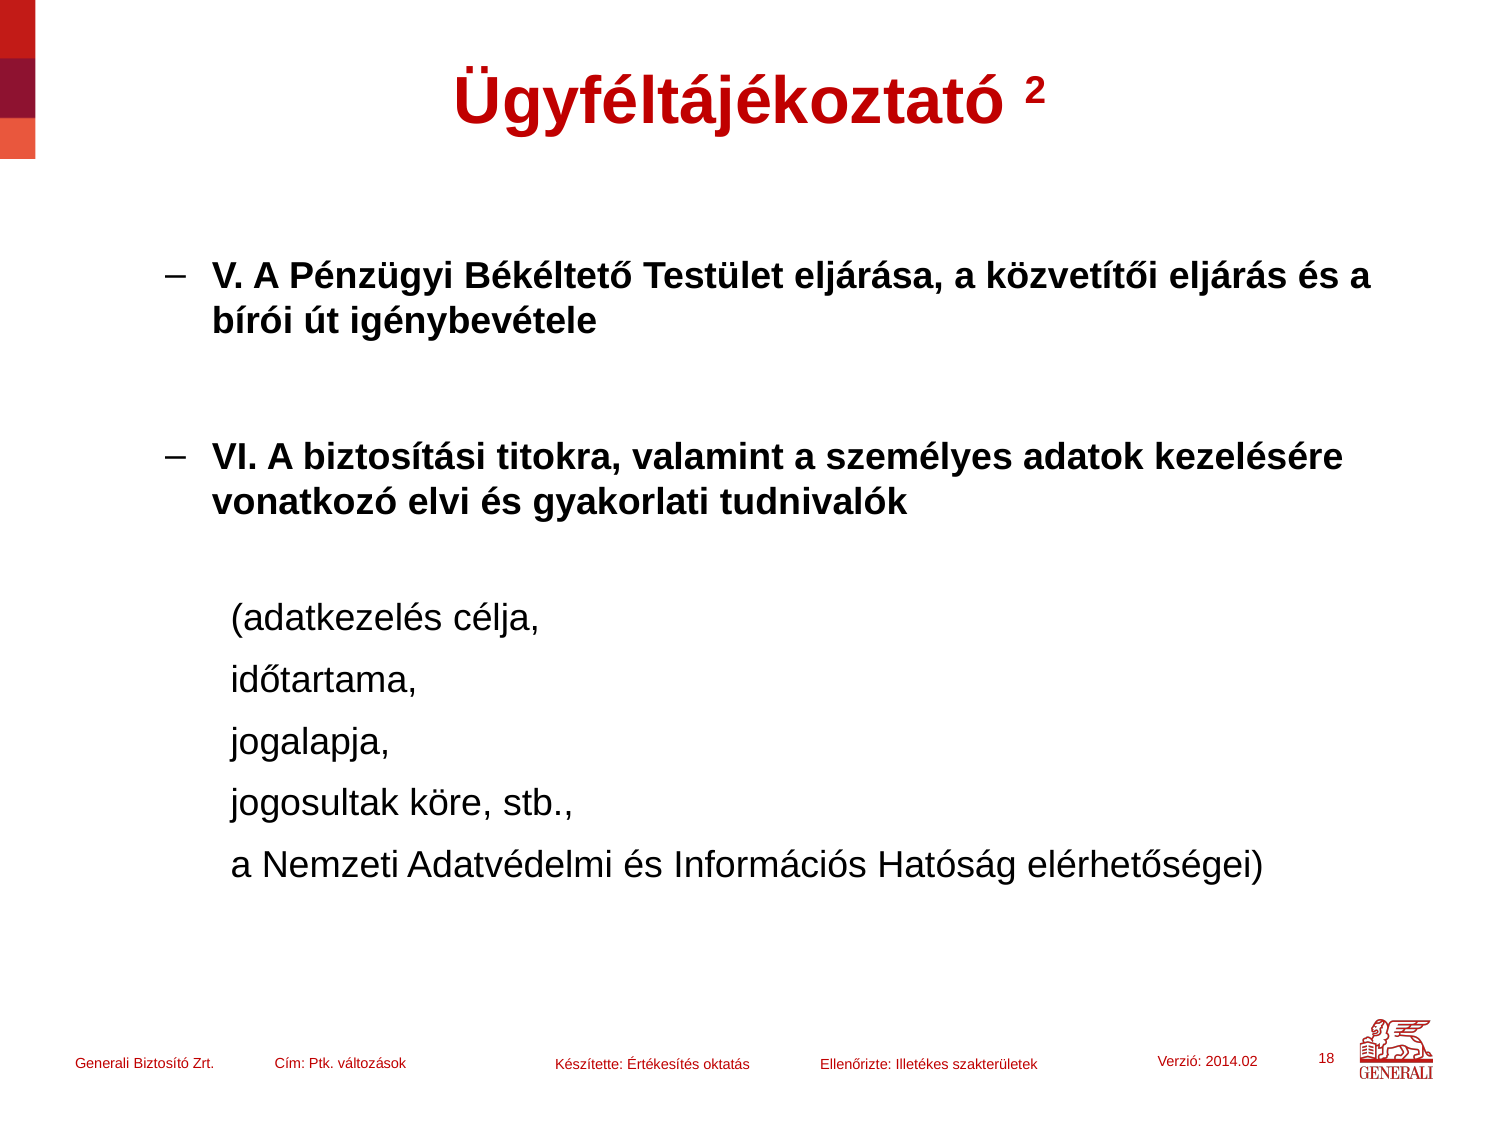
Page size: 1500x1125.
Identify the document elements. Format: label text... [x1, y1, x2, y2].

list V. A Pénzügyi Békéltető Testület eljárása, a közvetítői eljárás és a bírói út igénybevétele VI. A biztosítási titokra, valamint a személyes adatok kezelésére vonatkozó elvi és gyakorlati tudnivalók (adatkezelés célja, időtartama, jogalapja, jogosultak köre, stb., a Nemzeti Adatvédelmi és Információs Hatóság elérhetőségei) [74, 243, 1426, 941]
title Ügyféltájékoztató 2 [74, 44, 1426, 150]
